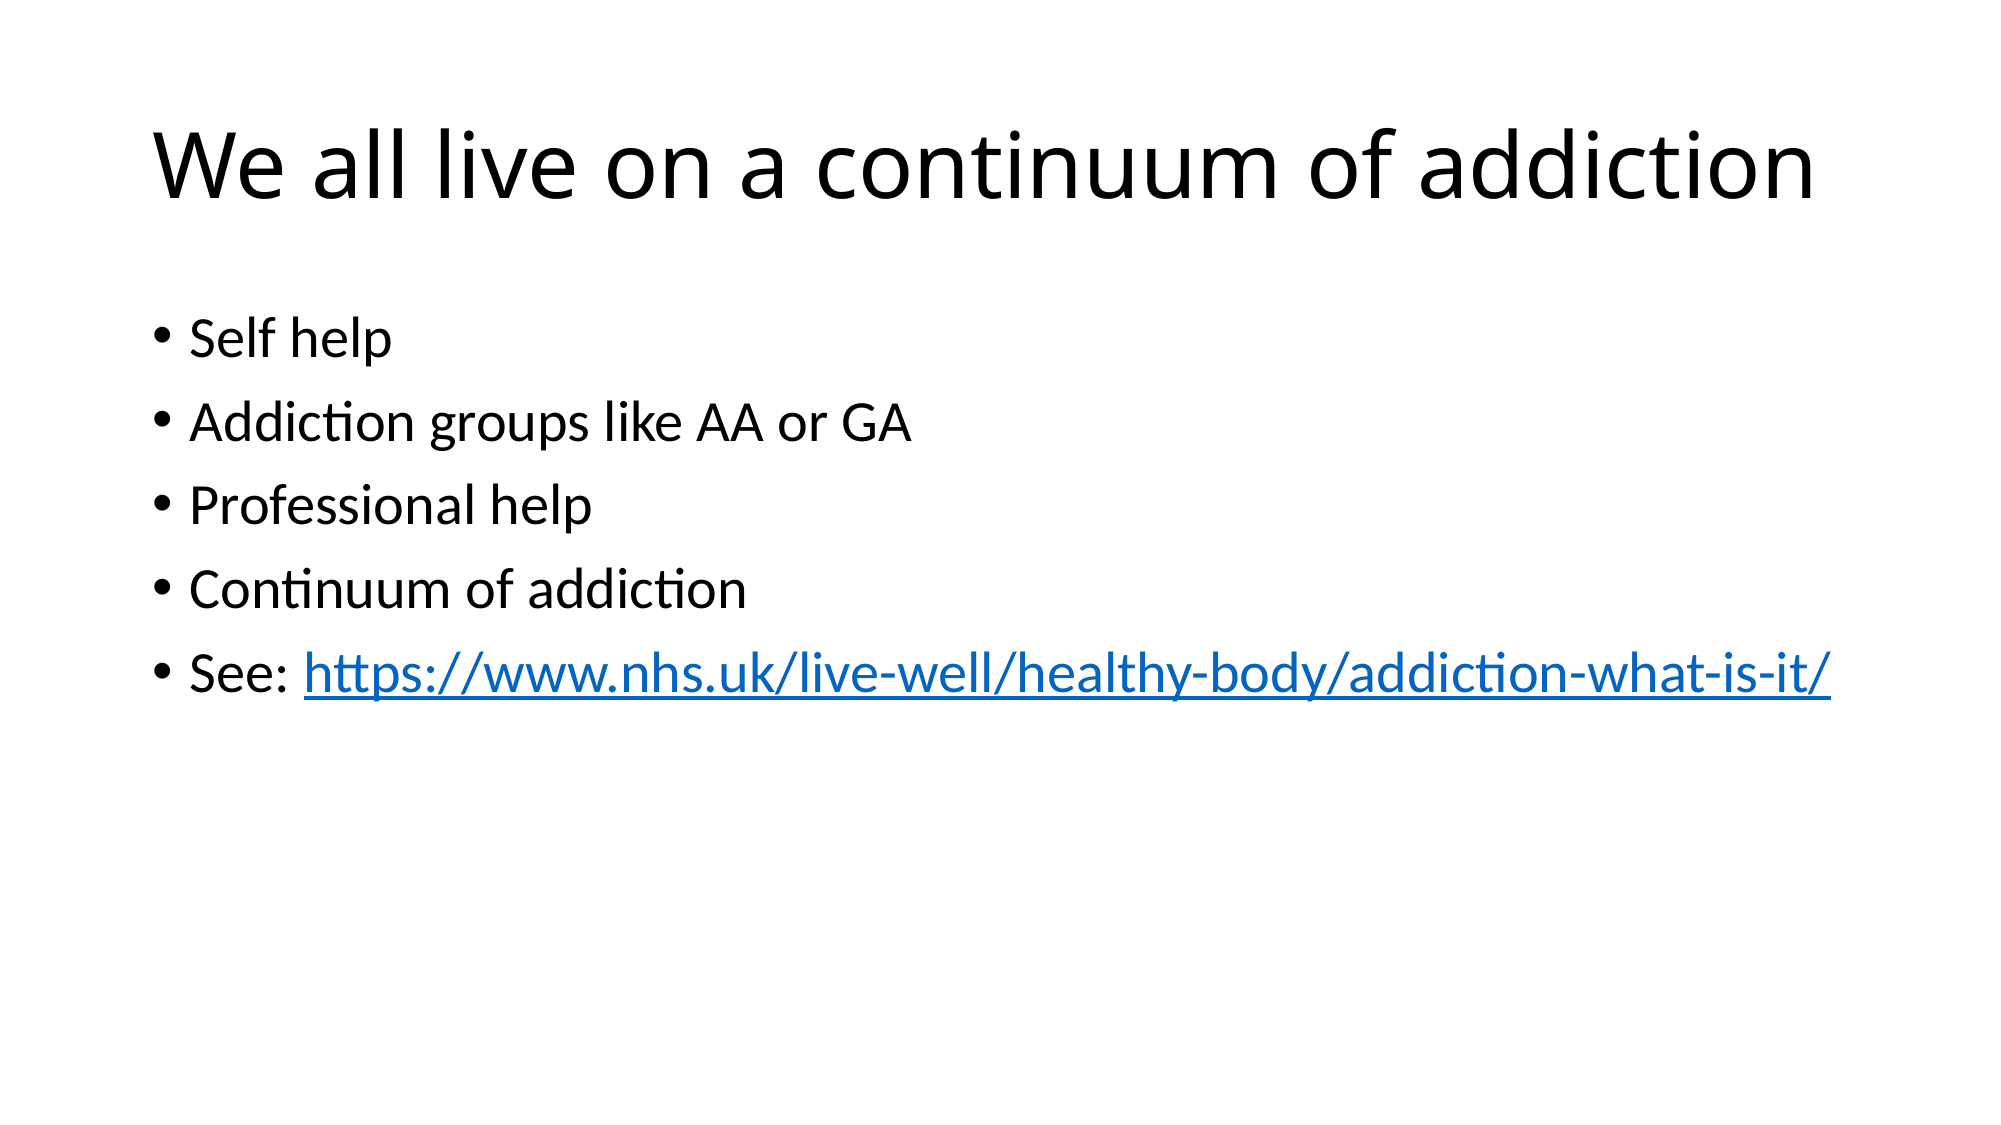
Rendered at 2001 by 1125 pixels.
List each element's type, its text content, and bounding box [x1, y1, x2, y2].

title We all live on a continuum of addiction [137, 59, 1863, 278]
list Self help Addiction groups like AA or GA Professional help Continuum of addiction See: https://www.nhs.uk/live-well/healthy-body/addiction-what-is-it/ [137, 299, 1863, 1014]
